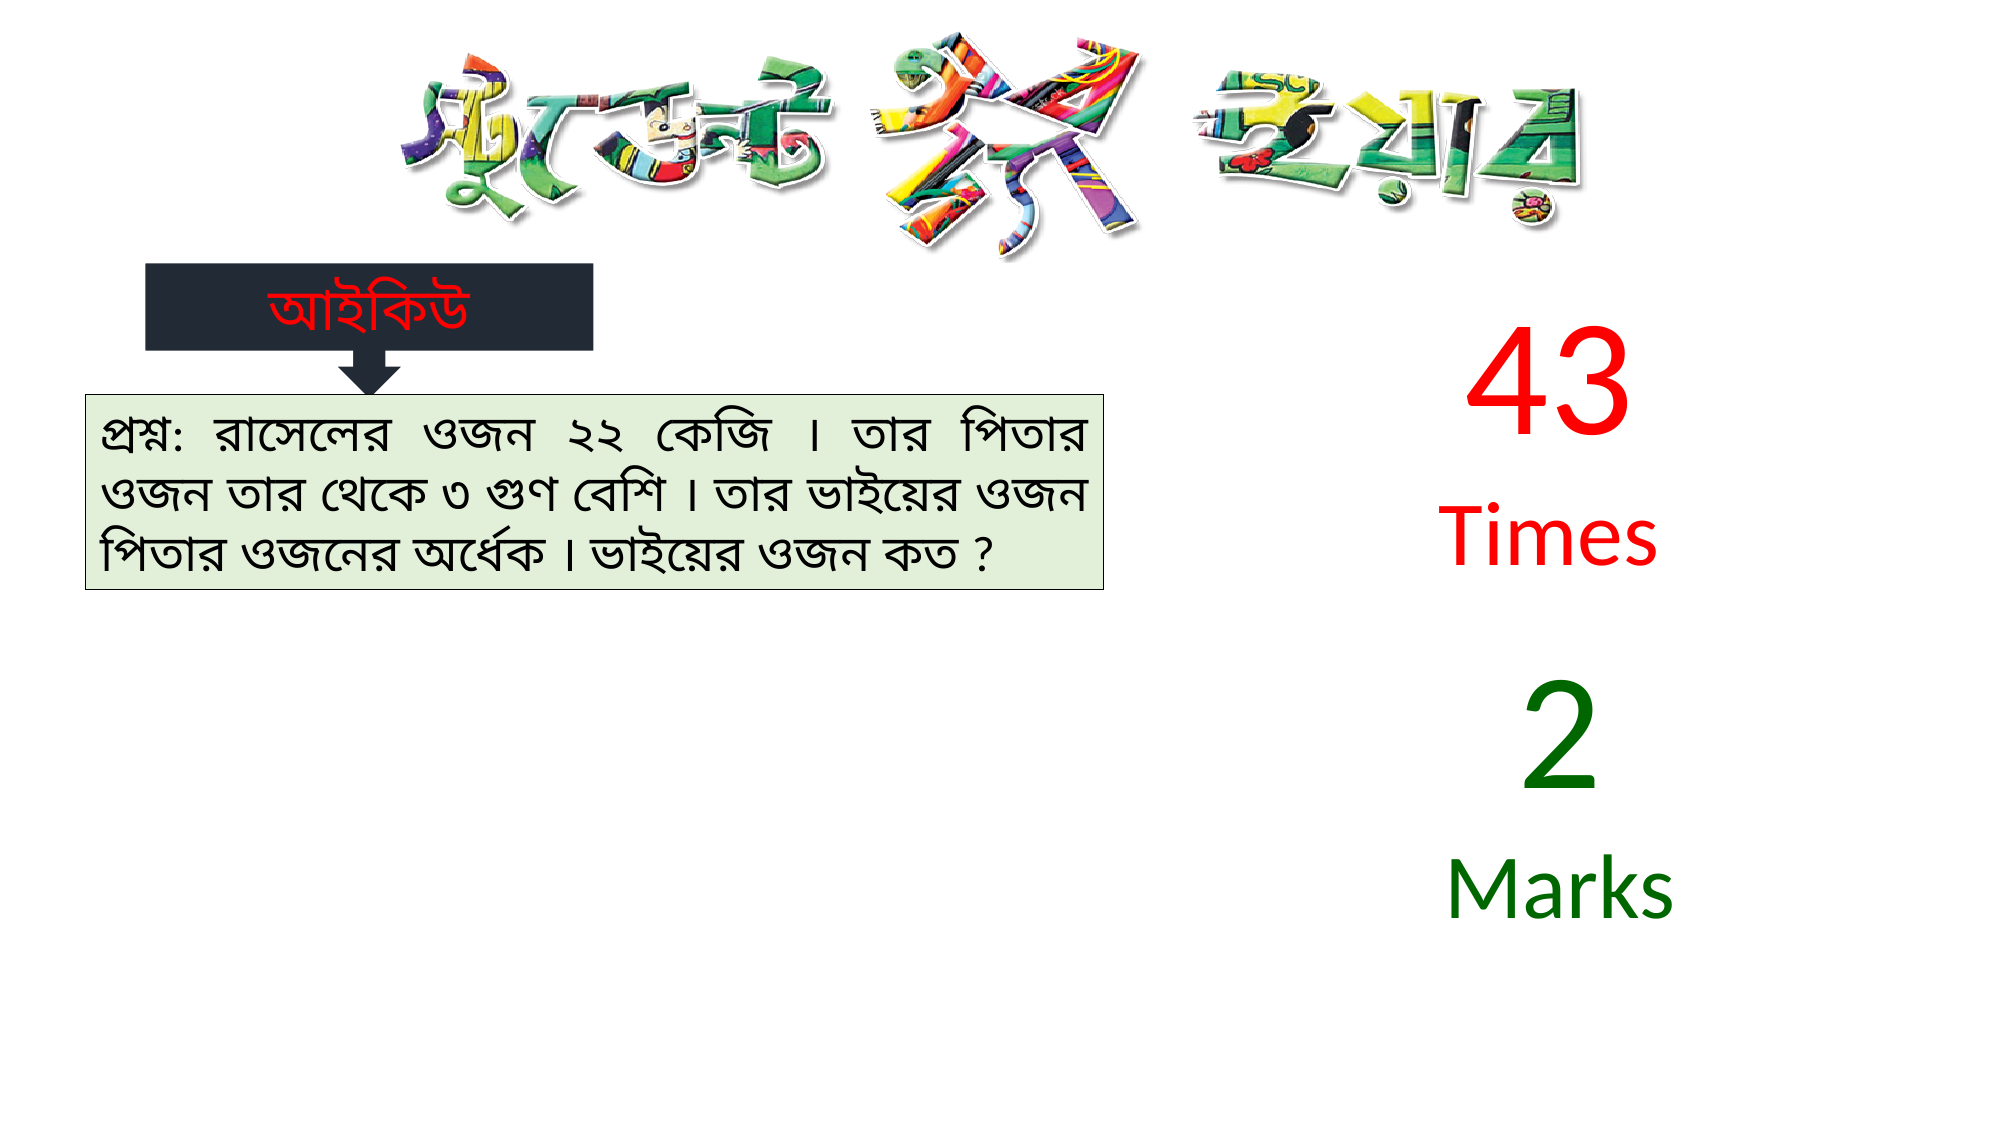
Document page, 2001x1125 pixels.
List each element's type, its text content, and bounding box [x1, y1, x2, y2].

text_box আইকিউ [143, 261, 387, 394]
text_box প্রশ্ন: রাসেলের ওজন ২২ কেজি । তার পিতার ওজন তার থেকে ৩ গুণ বেশি । তার ভাইয়ের ওজন পিতার ওজনের অর্ধেক । ভাইয়ের ওজন কত ? [85, 394, 387, 590]
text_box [387, 24, 1726, 970]
